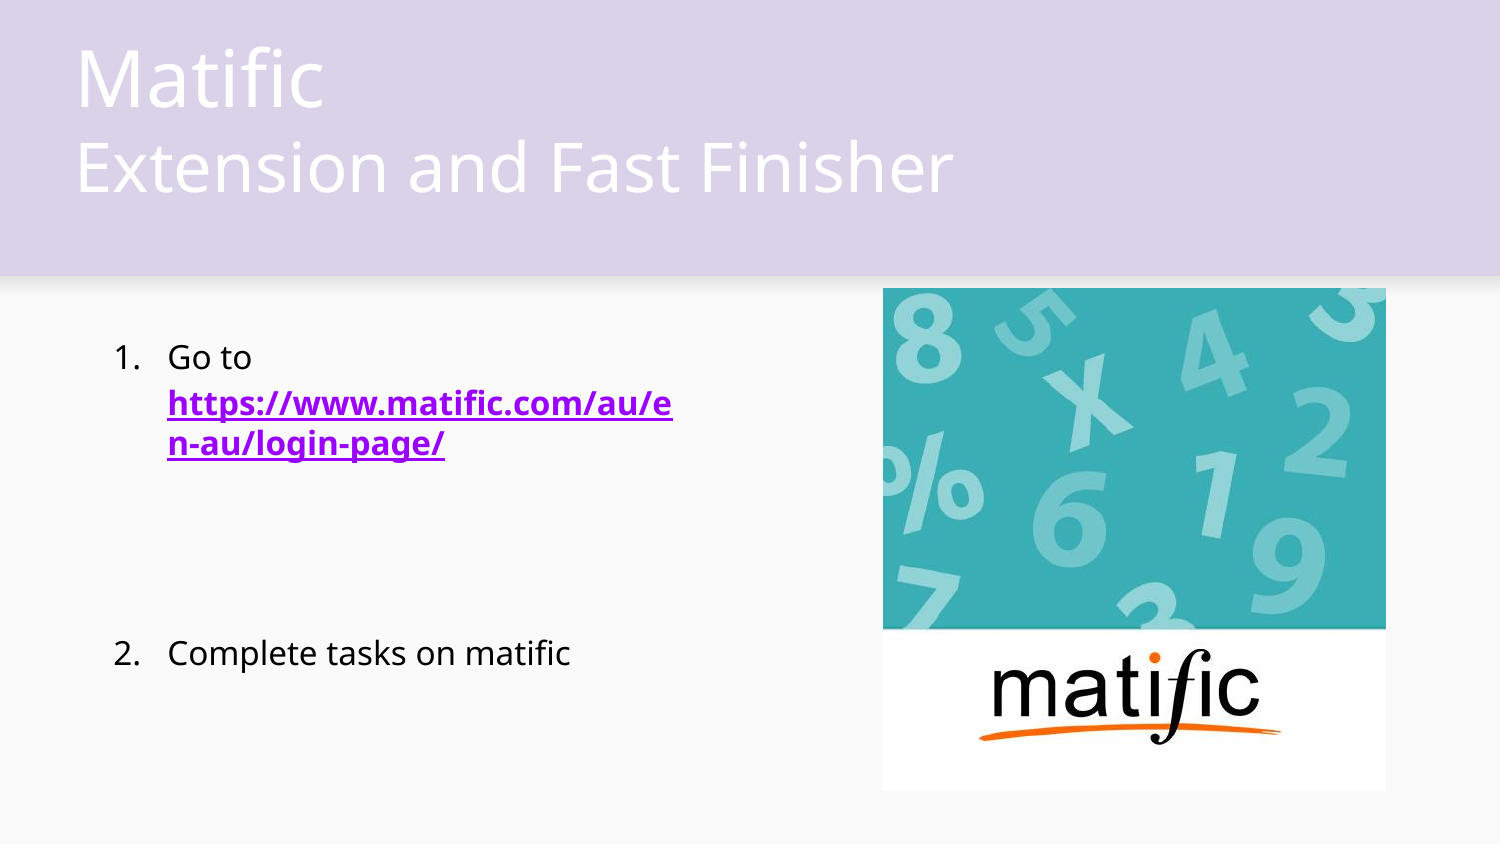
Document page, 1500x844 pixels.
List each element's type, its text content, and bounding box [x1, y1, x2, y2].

title Matific Extension and Fast Finisher [59, 95, 1409, 221]
picture [882, 287, 1386, 791]
list Go to https://www.matific.com/au/en-au/login-page/ Complete tasks on matific [77, 314, 691, 760]
